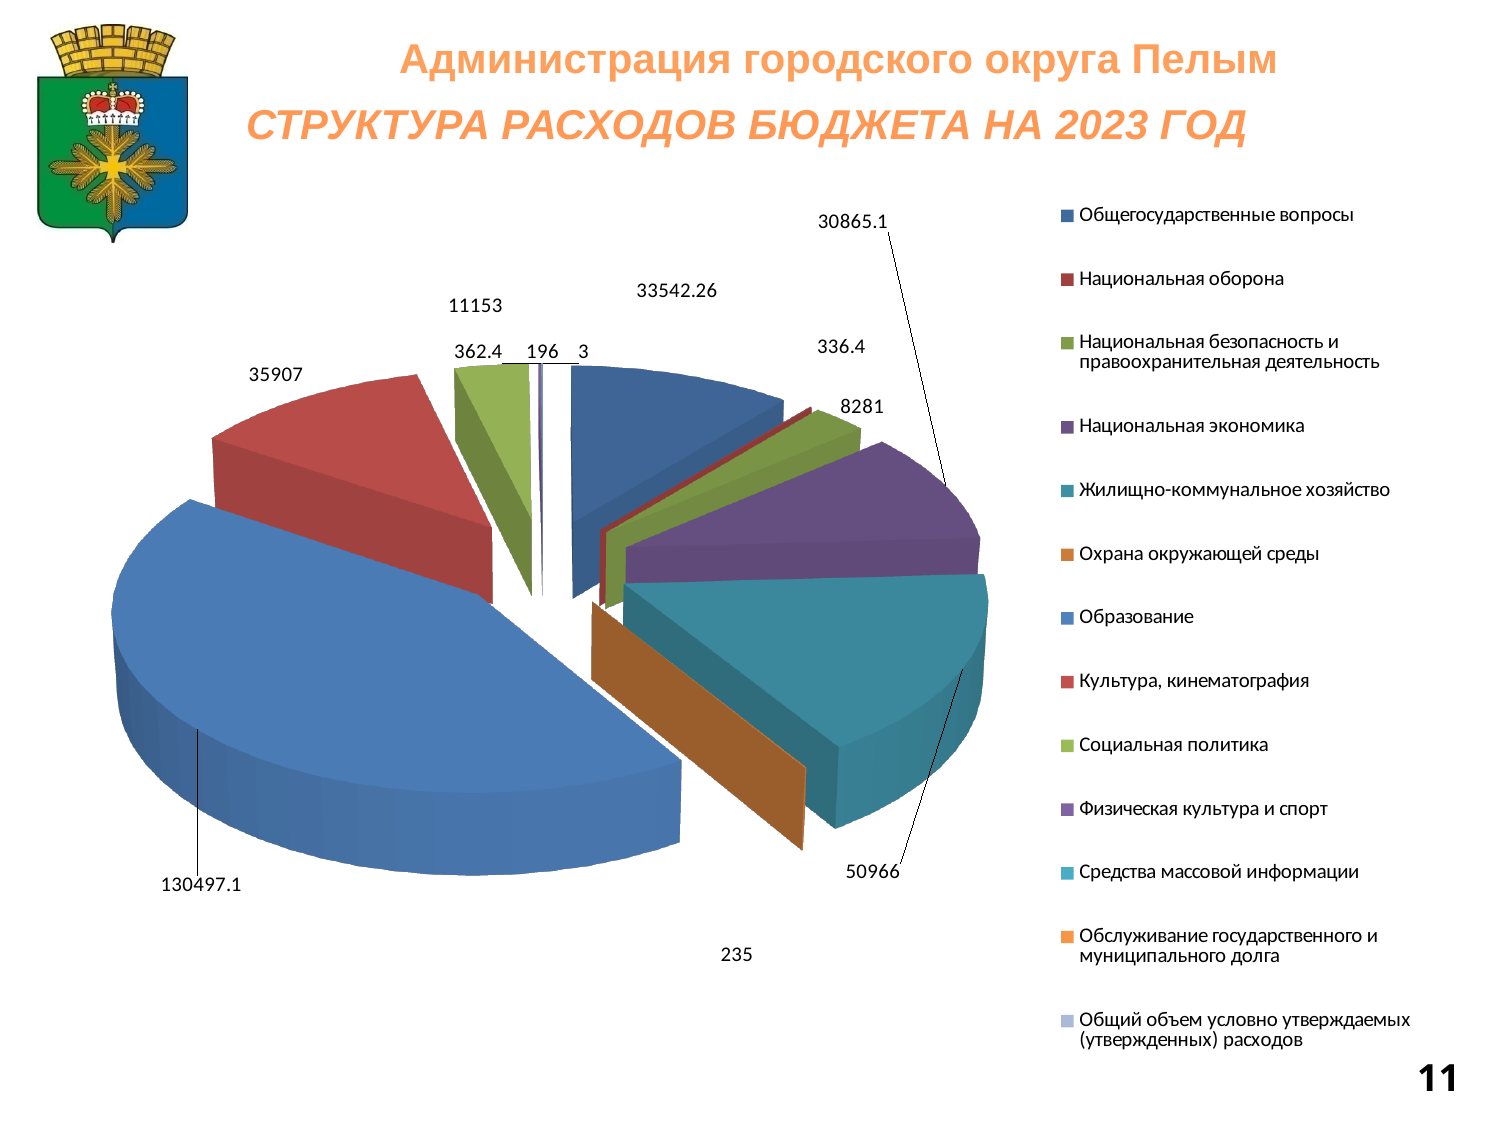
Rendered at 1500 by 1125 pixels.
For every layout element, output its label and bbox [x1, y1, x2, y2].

picture [37, 24, 188, 77]
chart [17, 23, 1483, 1107]
